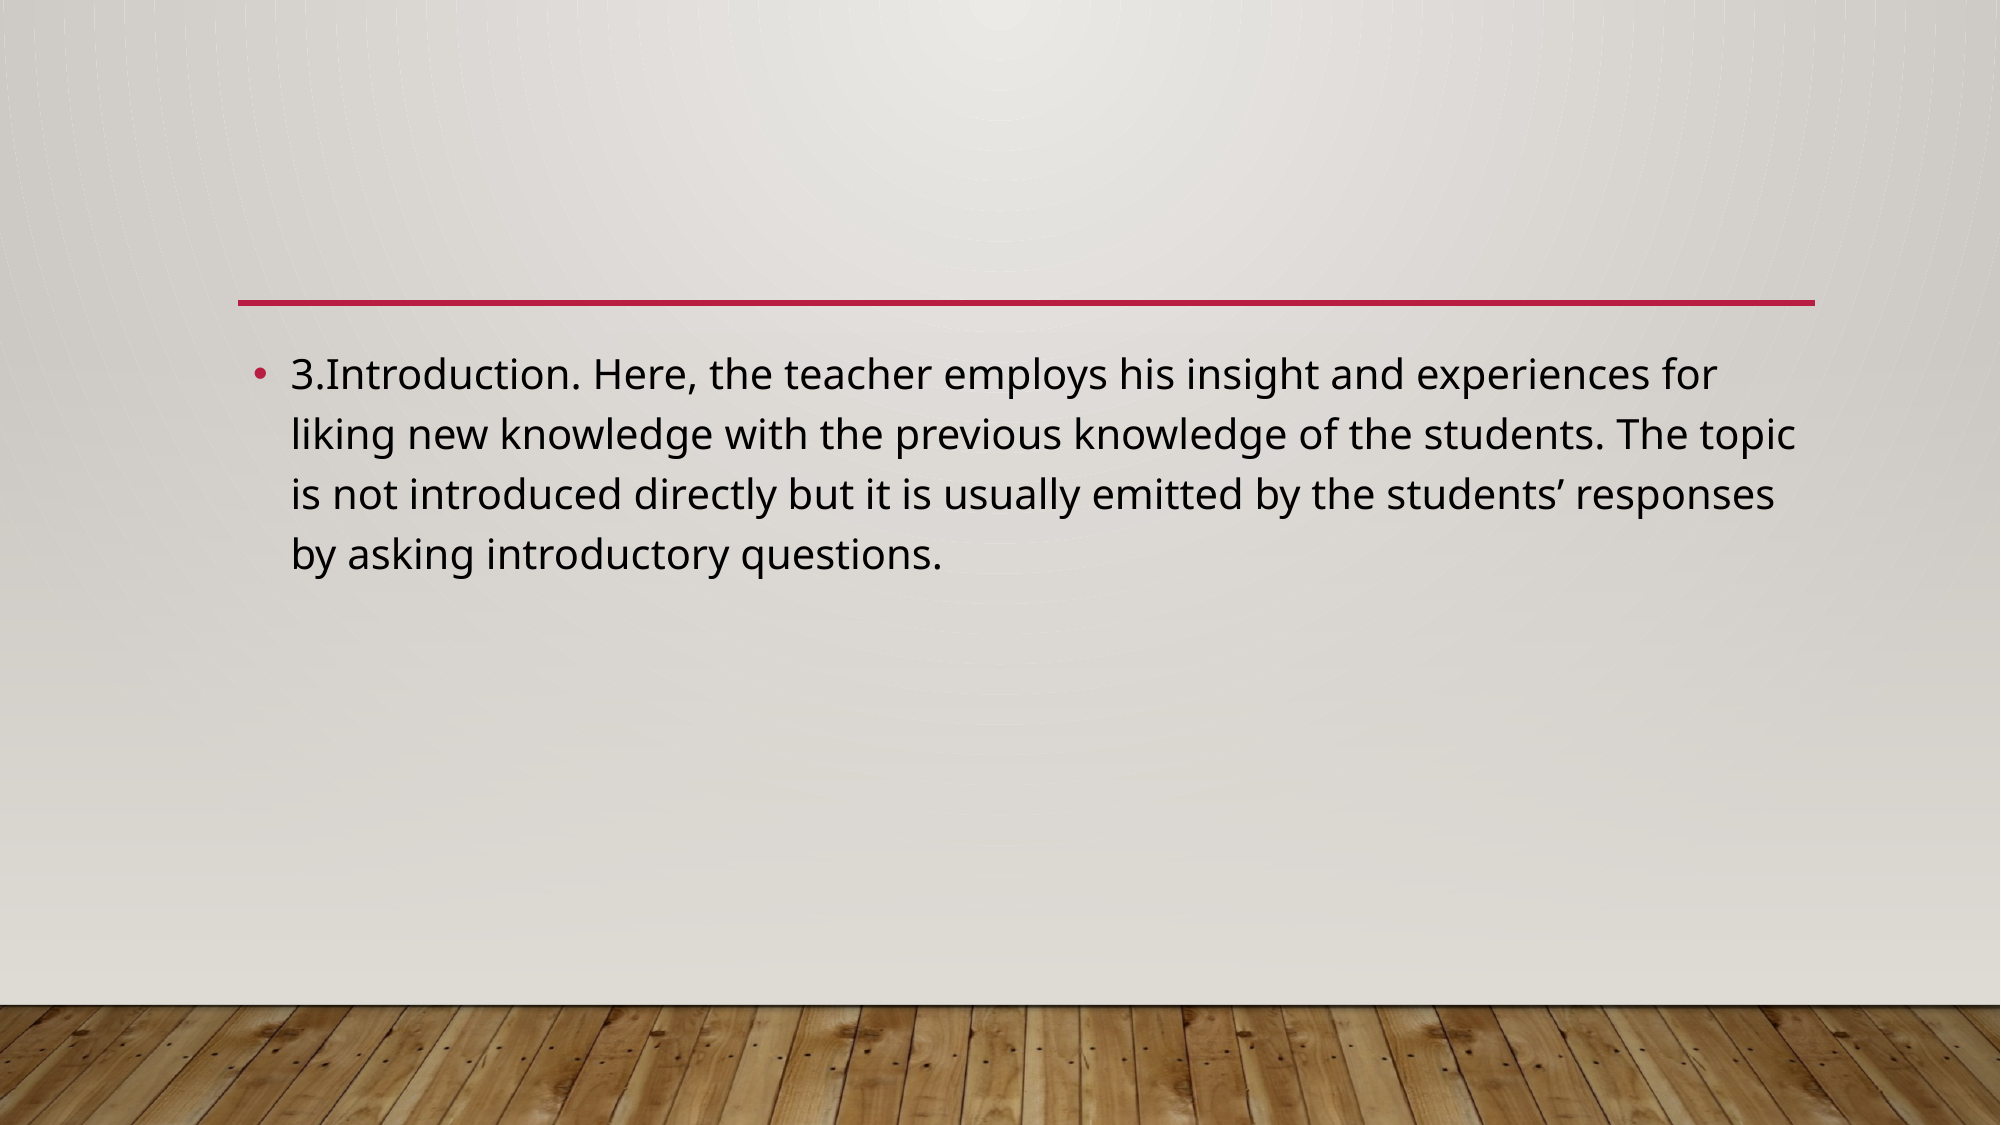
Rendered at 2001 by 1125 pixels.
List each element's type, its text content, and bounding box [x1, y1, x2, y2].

picture [0, 1005, 2000, 1125]
list 3.Introduction. Here, the teacher employs his insight and experiences for liking new knowledge with the previous knowledge of the students. The topic is not introduced directly but it is usually emitted by the students’ responses by asking introductory questions. [238, 330, 1814, 897]
